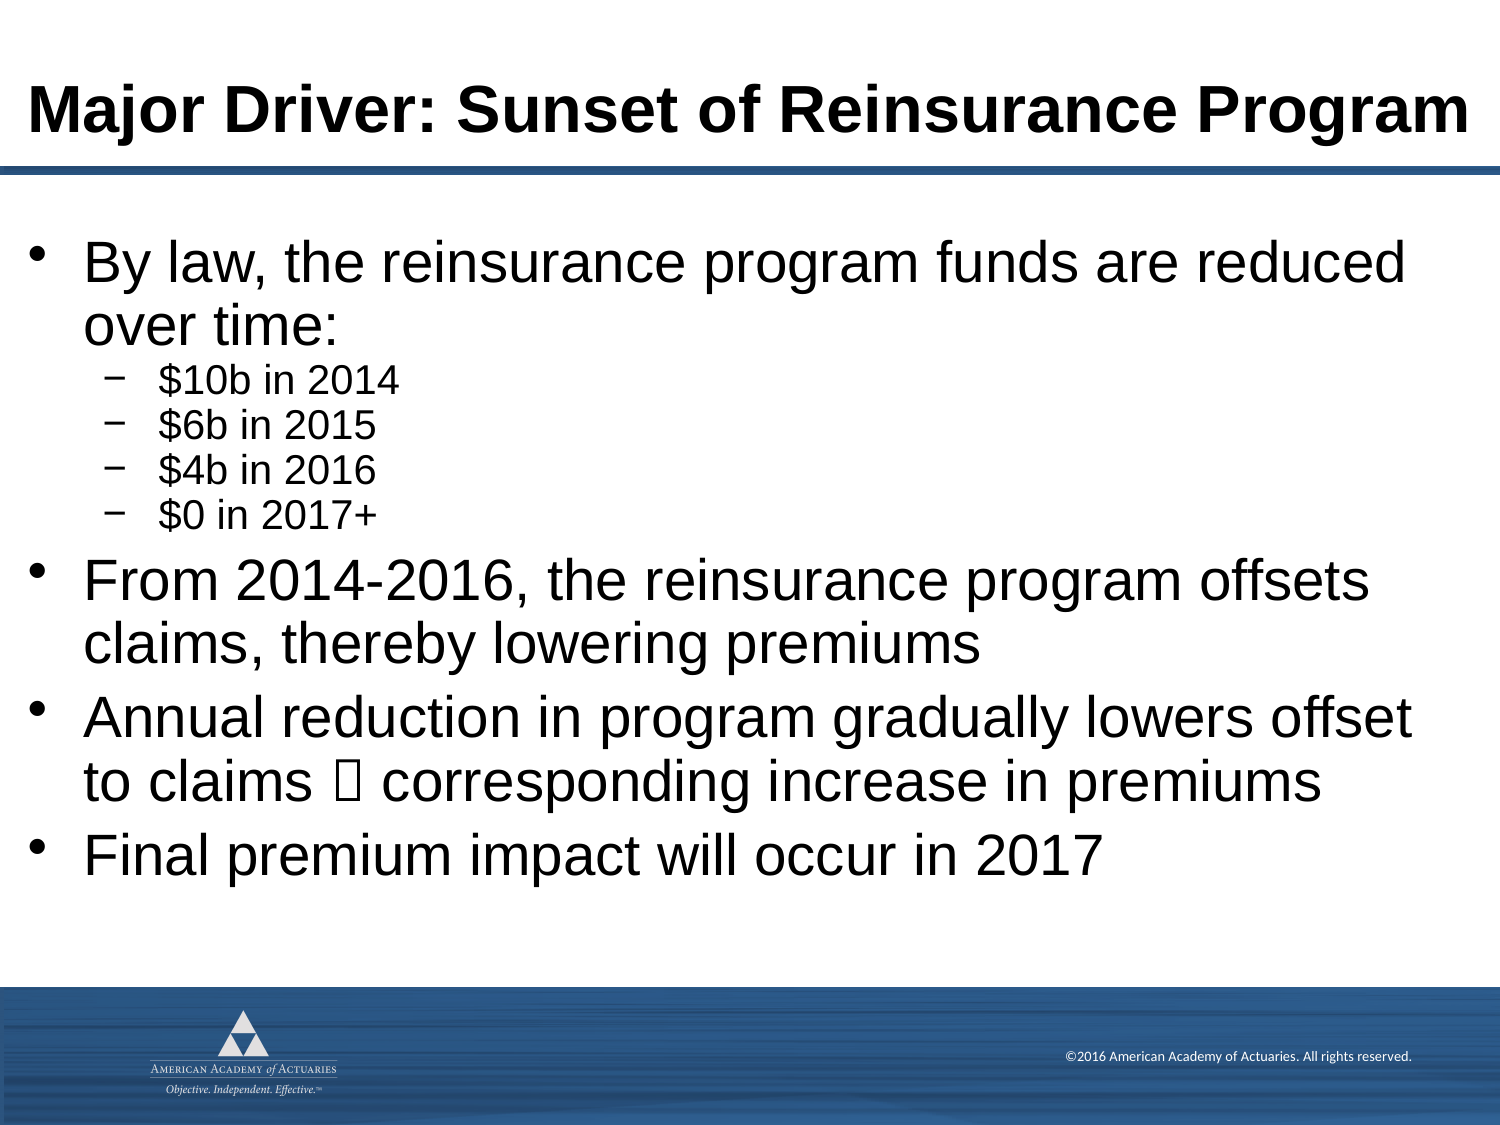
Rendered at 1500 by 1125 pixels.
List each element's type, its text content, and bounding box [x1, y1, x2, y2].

list By law, the reinsurance program funds are reduced over time: $10b in 2014 $6b in 2015 $4b in 2016 $0 in 2017+ From 2014-2016, the reinsurance program offsets claims, thereby lowering premiums Annual reduction in program gradually lowers offset to claims  corresponding increase in premiums Final premium impact will occur in 2017 [12, 224, 1463, 925]
picture [0, 166, 12, 175]
title Major Driver: Sunset of Reinsurance Program [12, 12, 1500, 200]
picture [0, 987, 1500, 1125]
